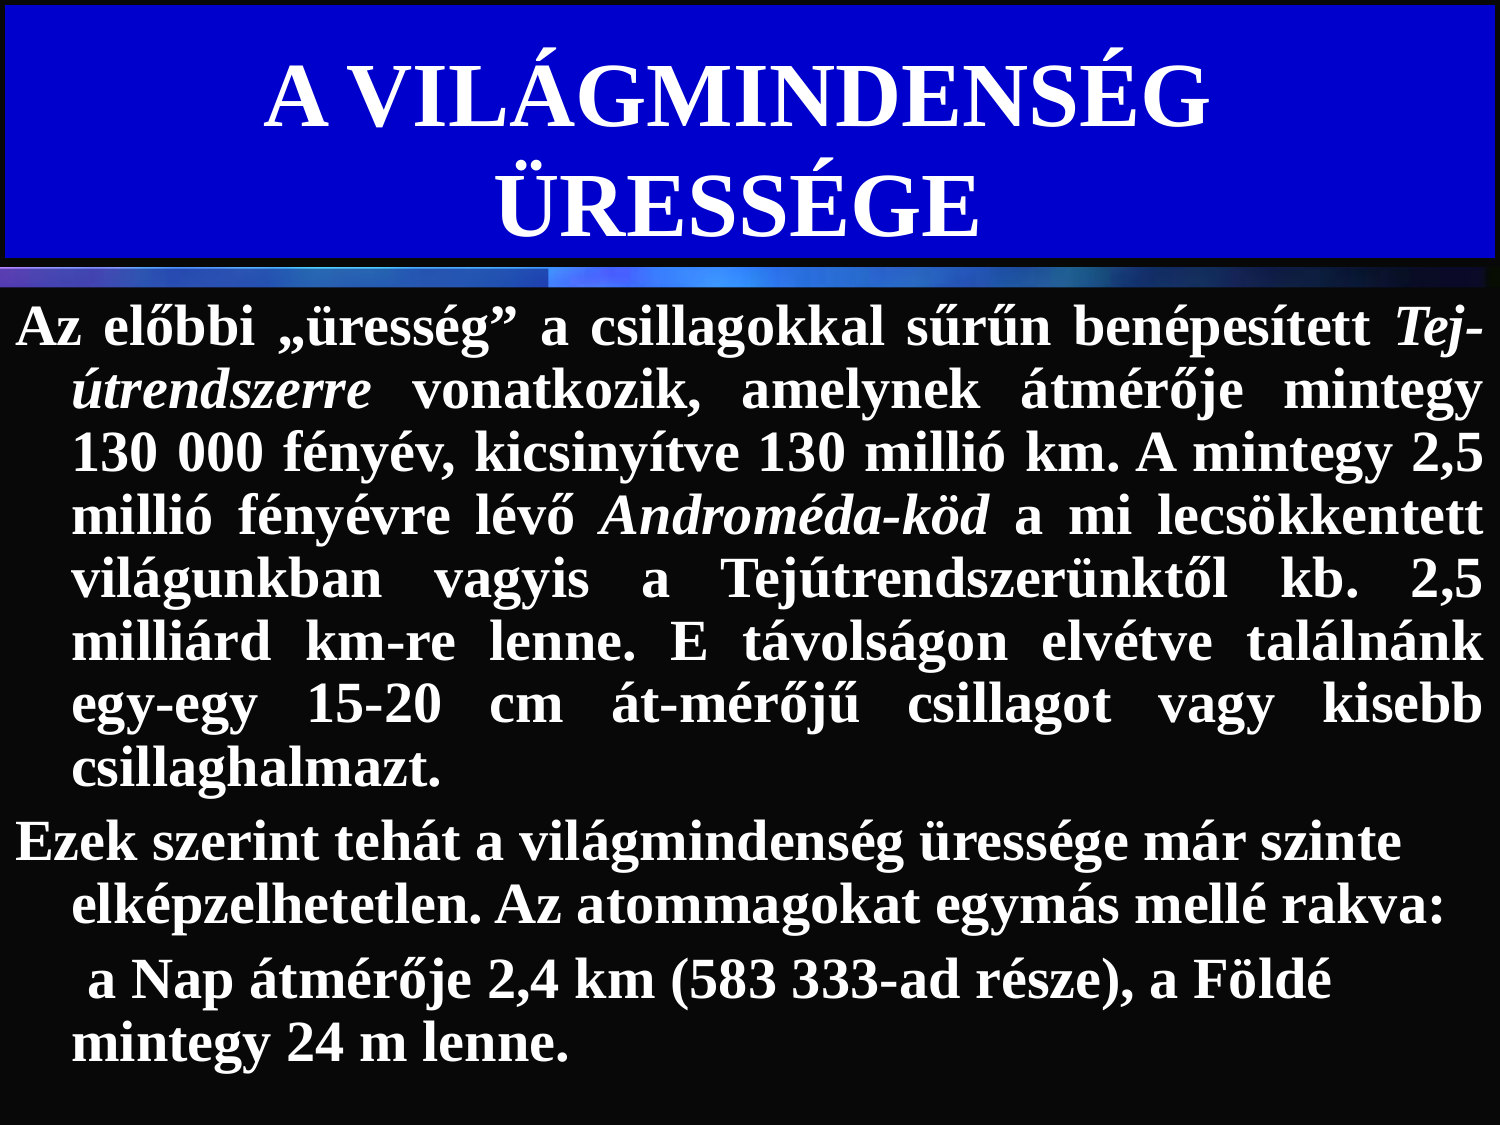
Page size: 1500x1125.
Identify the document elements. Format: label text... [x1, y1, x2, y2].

title A VILÁGMINDENSÉG ÜRESSÉGE [0, 0, 1500, 263]
list Az előbbi „üresség” a csillagokkal sűrűn benépesített Tej-útrendszerre vonatkozik, amelynek átmérője mintegy 130 000 fényév, kicsinyítve 130 millió km. A mintegy 2,5 millió fényévre lévő Androméda-köd a mi lecsökkentett világunkban vagyis a Tejútrendszerünktől kb. 2,5 milliárd km-re lenne. E távolságon elvétve találnánk egy-egy 15-20 cm át-mérőjű csillagot vagy kisebb csillaghalmazt. Ezek szerint tehát a világmindenség üressége már szinte elképzelhetetlen. Az atommagokat egymás mellé rakva: a Nap átmérője 2,4 km (583 333-ad része), a Földé mintegy 24 m lenne. [0, 287, 1500, 1125]
picture [0, 263, 1500, 287]
